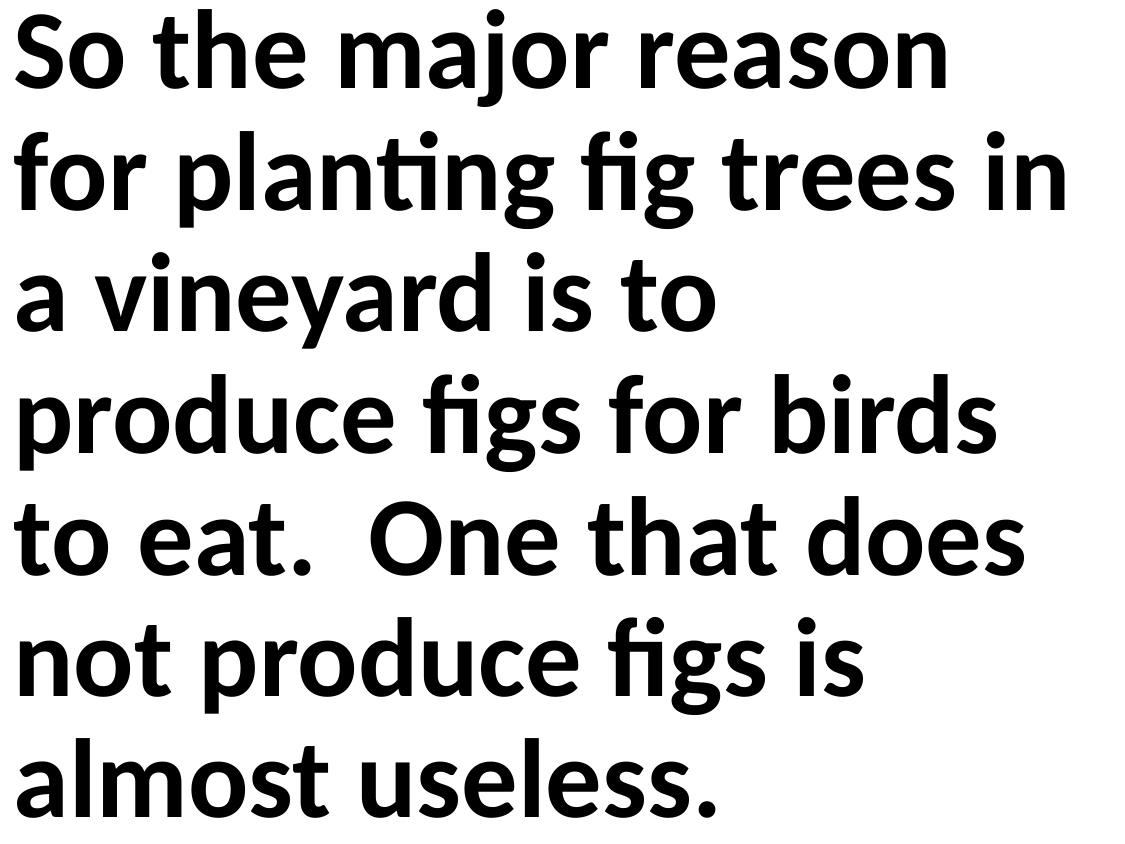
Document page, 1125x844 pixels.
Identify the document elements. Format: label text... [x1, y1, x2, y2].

list So the major reason for planting fig trees in a vineyard is to produce figs for birds to eat. One that does not produce figs is almost useless. [0, 0, 1125, 685]
